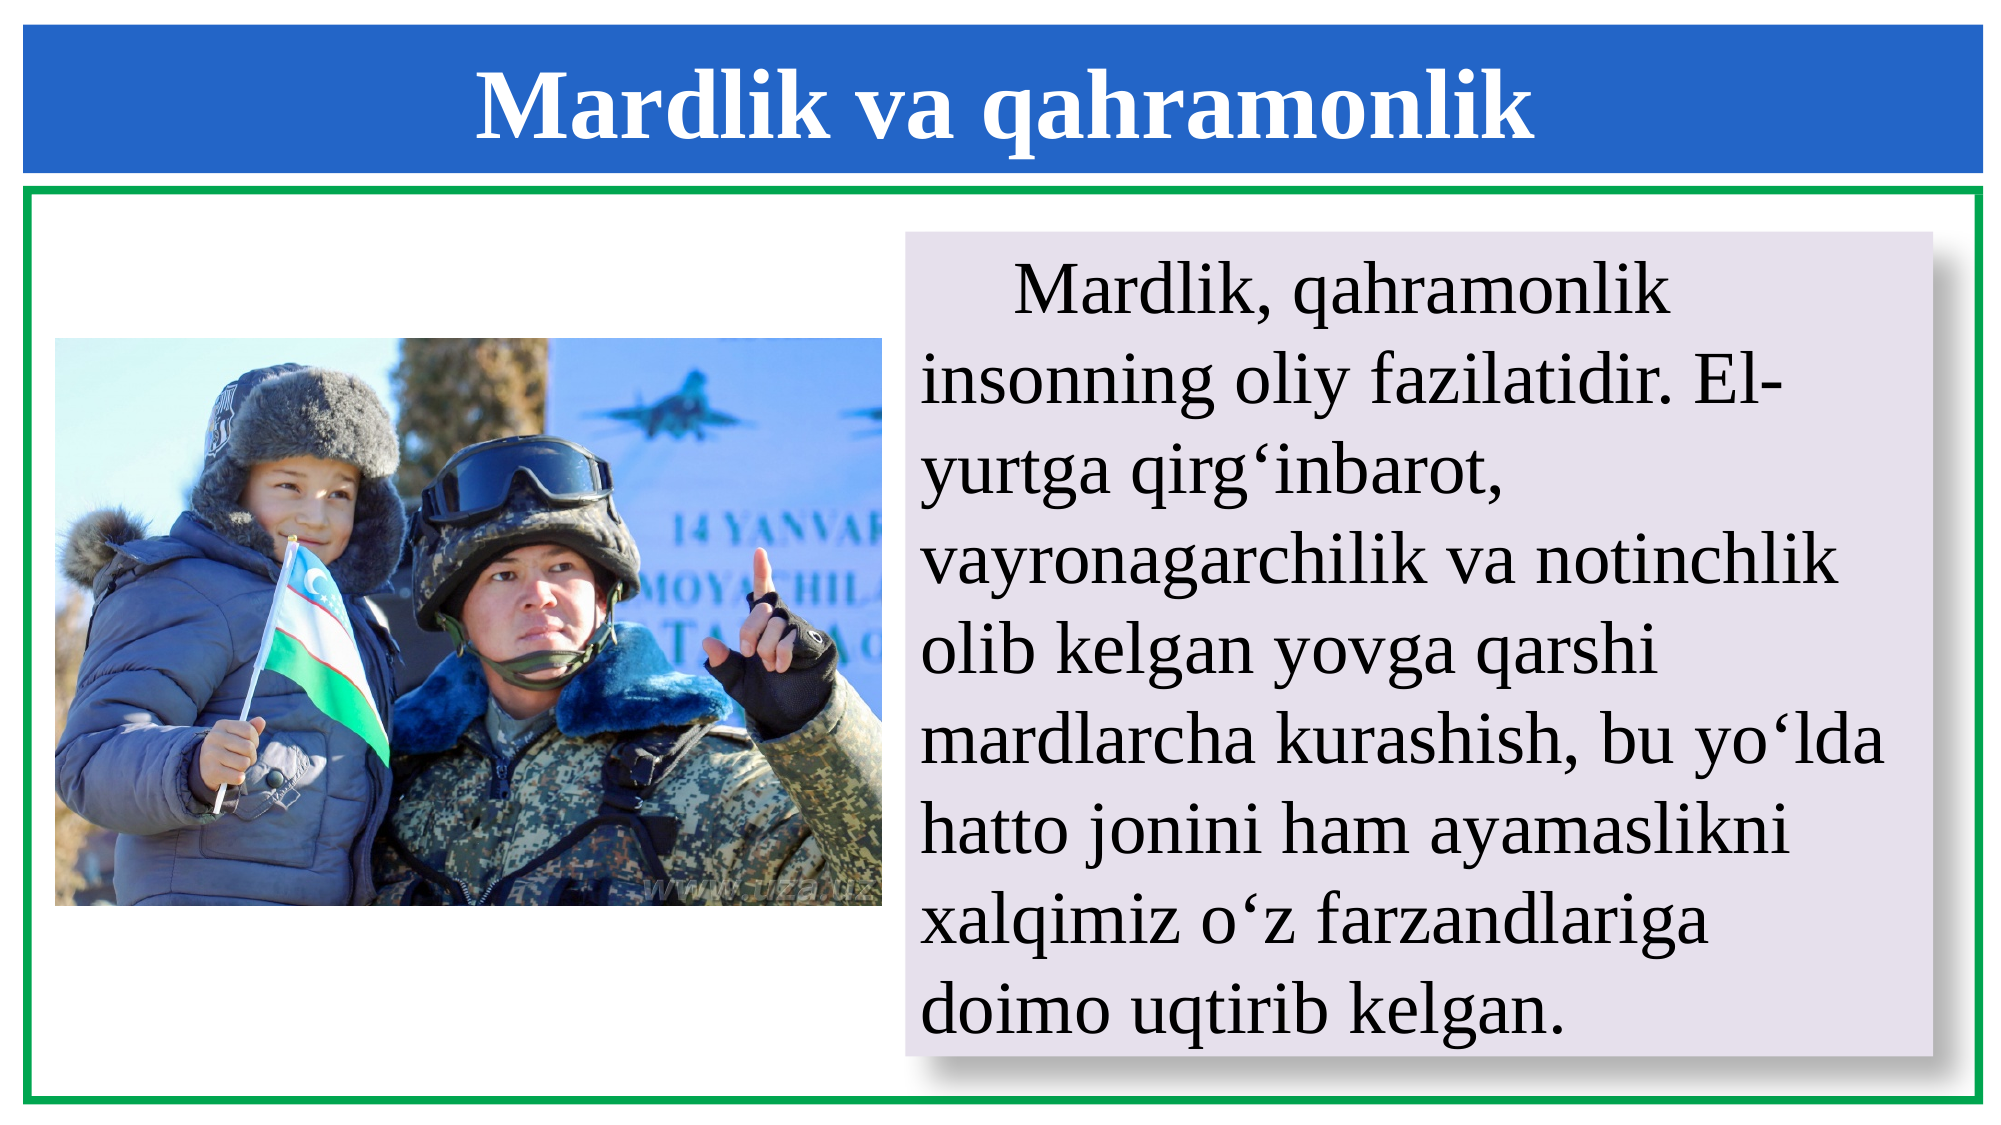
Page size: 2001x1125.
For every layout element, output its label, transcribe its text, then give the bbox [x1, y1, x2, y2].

text_box Mardlik, qahramonlik insonning oliy fazilatidir. El-yurtga qirg‘inbarot, vayronagarchilik va notinchlik olib kelgan yovga qarshi mardlarcha kurashish, bu yo‘lda hatto jonini ham ayamaslikni xalqimiz o‘z farzandlariga doimo uqtirib kelgan. [905, 231, 1934, 1057]
text_box Mardlik va qahramonlik [43, 30, 1969, 166]
picture [54, 337, 883, 906]
